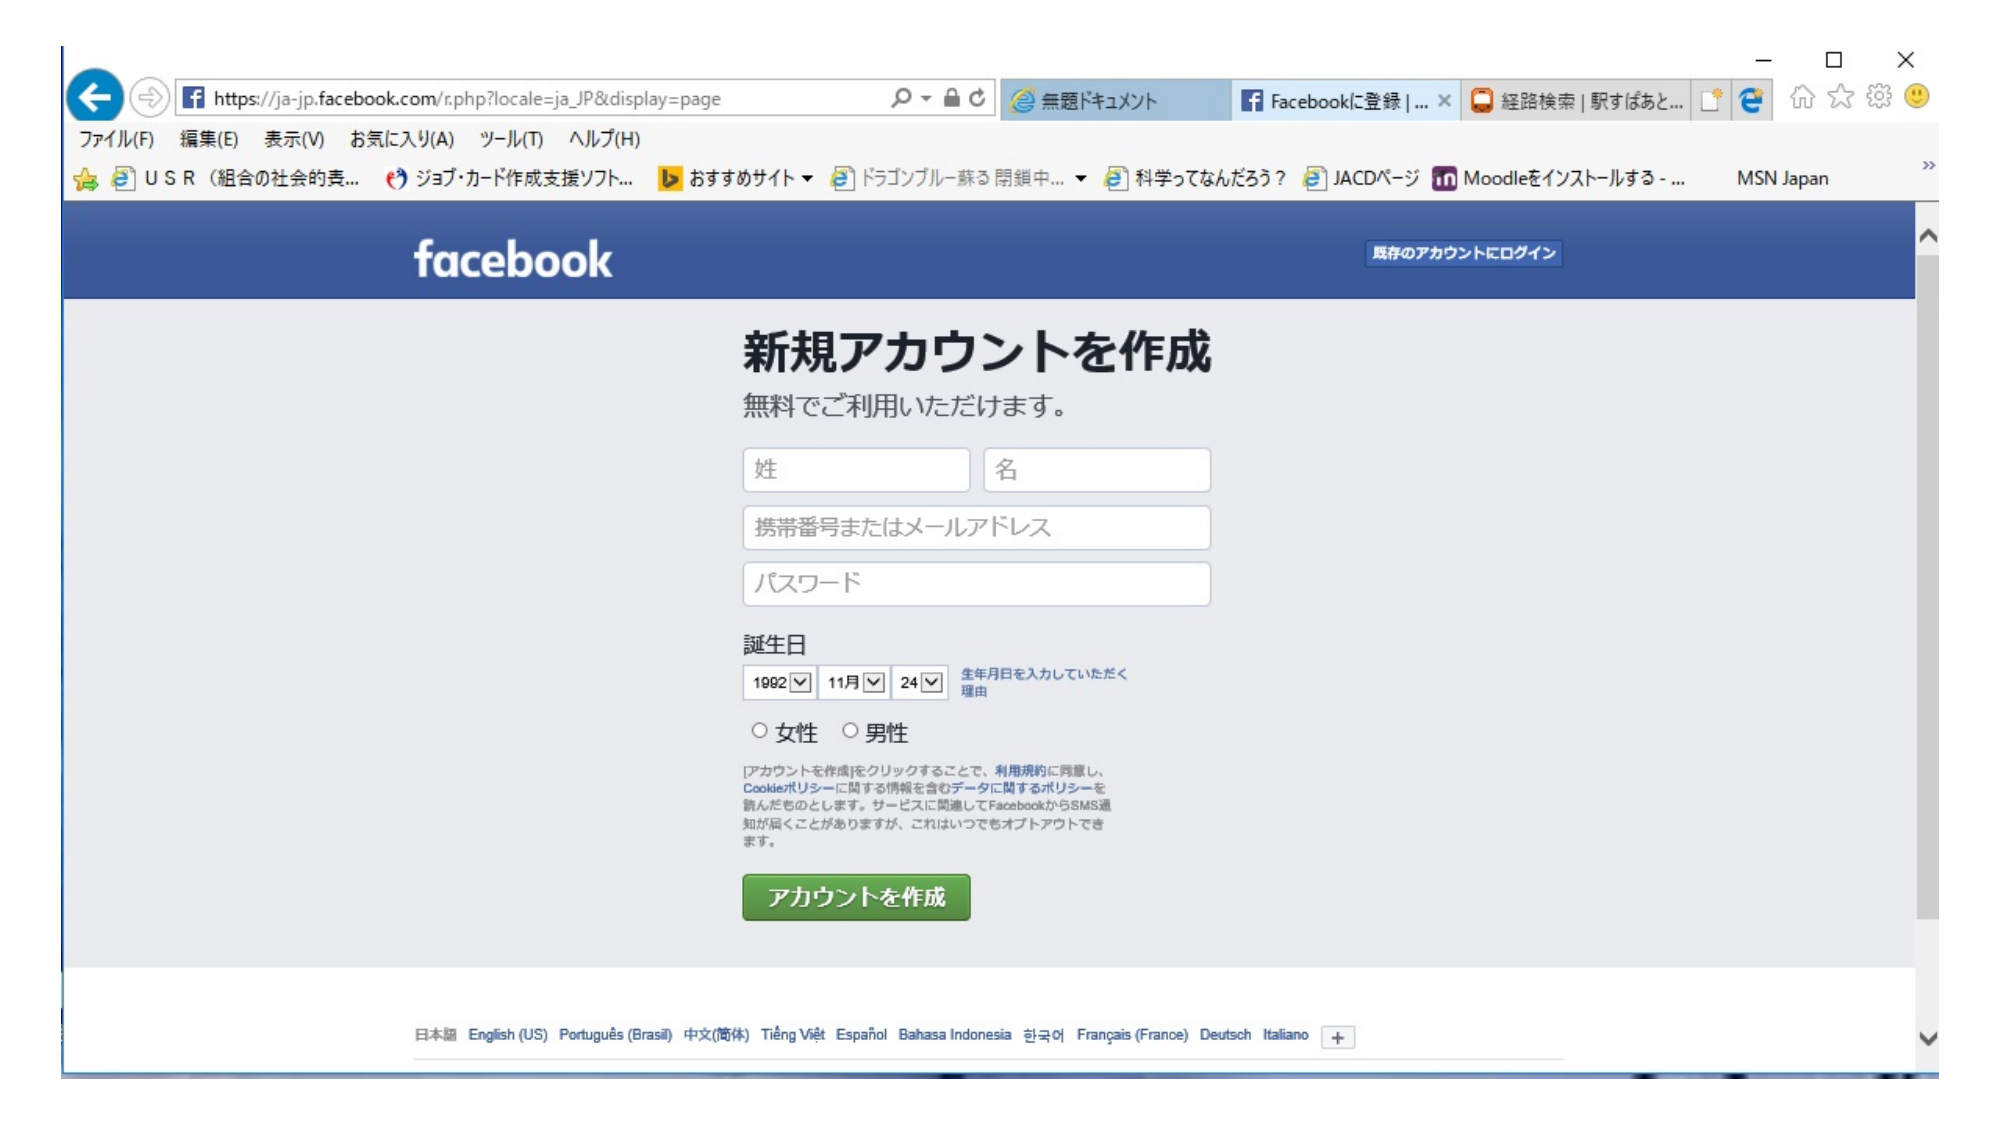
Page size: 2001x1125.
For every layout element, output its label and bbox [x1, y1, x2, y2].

picture [61, 46, 1939, 1079]
